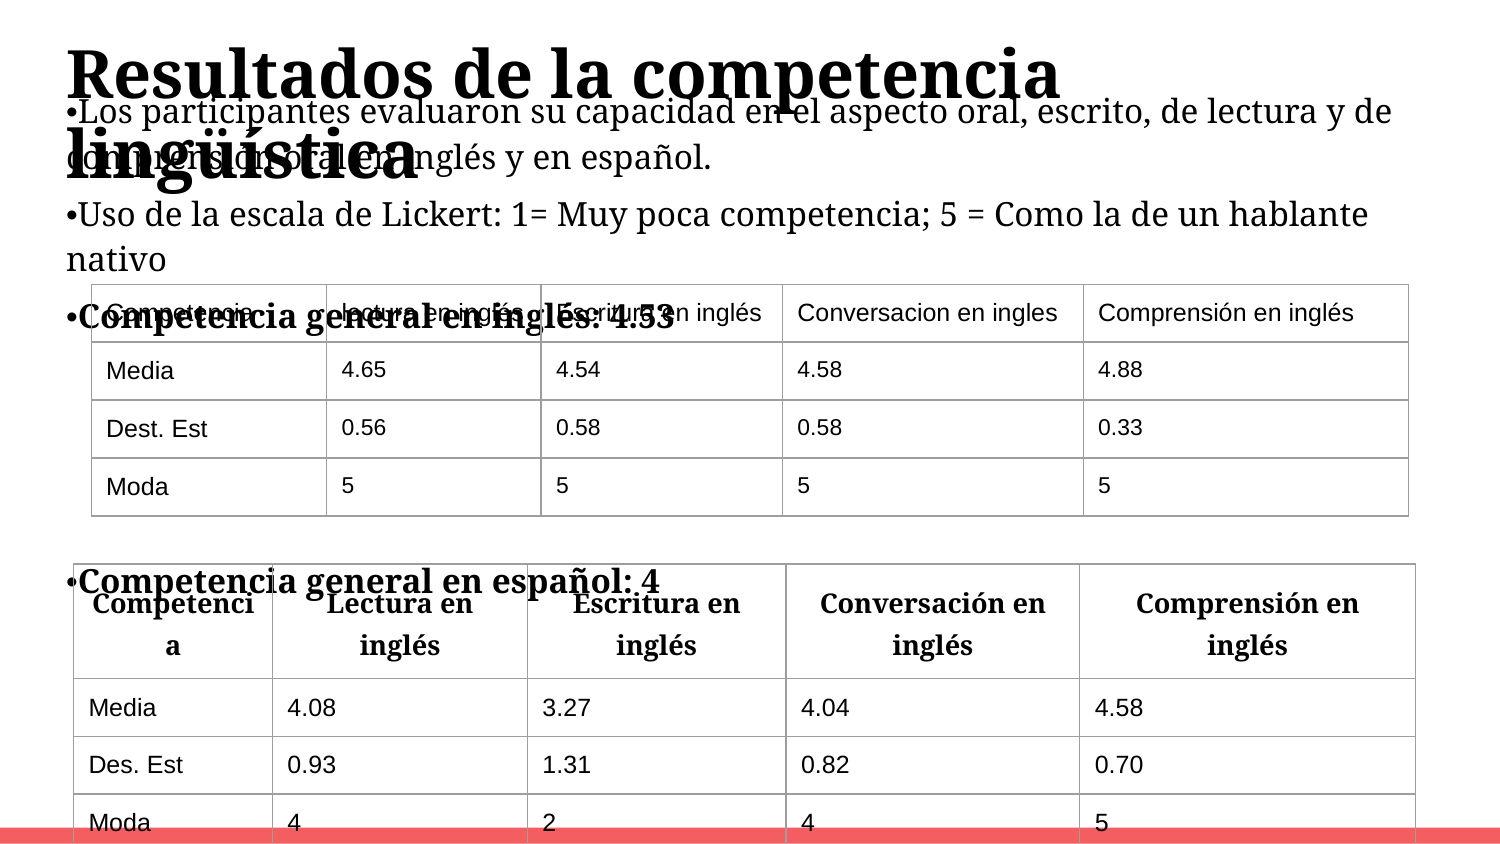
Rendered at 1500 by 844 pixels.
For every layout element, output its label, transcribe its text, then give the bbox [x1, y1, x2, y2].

title Resultados de la competencia lingüística [51, 16, 1449, 69]
table_cell 0.82 [787, 737, 1079, 793]
table_cell 0.93 [273, 737, 527, 793]
table_header Conversacion en ingles [783, 285, 1083, 341]
table_header Lectura en inglés [273, 565, 527, 678]
table_cell 3.27 [528, 679, 785, 736]
table_cell 4.88 [1084, 343, 1408, 399]
table_cell 4 [273, 795, 527, 844]
table_cell 0.56 [327, 401, 540, 457]
table_cell 0.33 [1084, 401, 1408, 457]
table_cell Dest. Est [92, 401, 326, 457]
table_cell 5 [1084, 459, 1408, 515]
table_cell 4 [787, 795, 1079, 844]
table_header Escritura en inglés [542, 285, 782, 341]
table_cell 5 [327, 459, 540, 515]
list •Los participantes evaluaron su capacidad en el aspecto oral, escrito, de lectura y de comprensión oral en inglés y en español. •Uso de la escala de Lickert: 1= Muy poca competencia; 5 = Como la de un hablante nativo •Competencia general en inglés: 4.53 •Competencia general en español: 4 [51, 69, 1449, 569]
table_header lectura en inglés [327, 285, 540, 341]
table_cell Moda [92, 459, 326, 515]
table_cell Media [74, 679, 272, 736]
table_header Conversación en inglés [787, 565, 1079, 678]
table_cell 4.65 [327, 343, 540, 399]
table_cell 4.04 [787, 679, 1079, 736]
table_cell 0.58 [783, 401, 1083, 457]
table_header Escritura en inglés [528, 565, 785, 678]
table_cell 5 [542, 459, 782, 515]
table_cell 4.54 [542, 343, 782, 399]
table_cell 4.08 [273, 679, 527, 736]
table_header Competencia [74, 565, 272, 678]
table_cell 0.70 [1080, 737, 1415, 793]
table_header Comprensión en inglés [1084, 285, 1408, 341]
table_cell 4.58 [1080, 679, 1415, 736]
table_cell Media [92, 343, 326, 399]
table_cell 4.58 [783, 343, 1083, 399]
table_cell Des. Est [74, 737, 272, 793]
table_header Competencia [92, 285, 326, 341]
table_cell 1.31 [528, 737, 785, 793]
table_cell Moda [74, 795, 272, 844]
table_cell 5 [783, 459, 1083, 515]
table_header Comprensión en inglés [1080, 565, 1415, 678]
table_cell 0.58 [542, 401, 782, 457]
table_cell 5 [1080, 795, 1415, 844]
table_cell 2 [528, 795, 785, 844]
